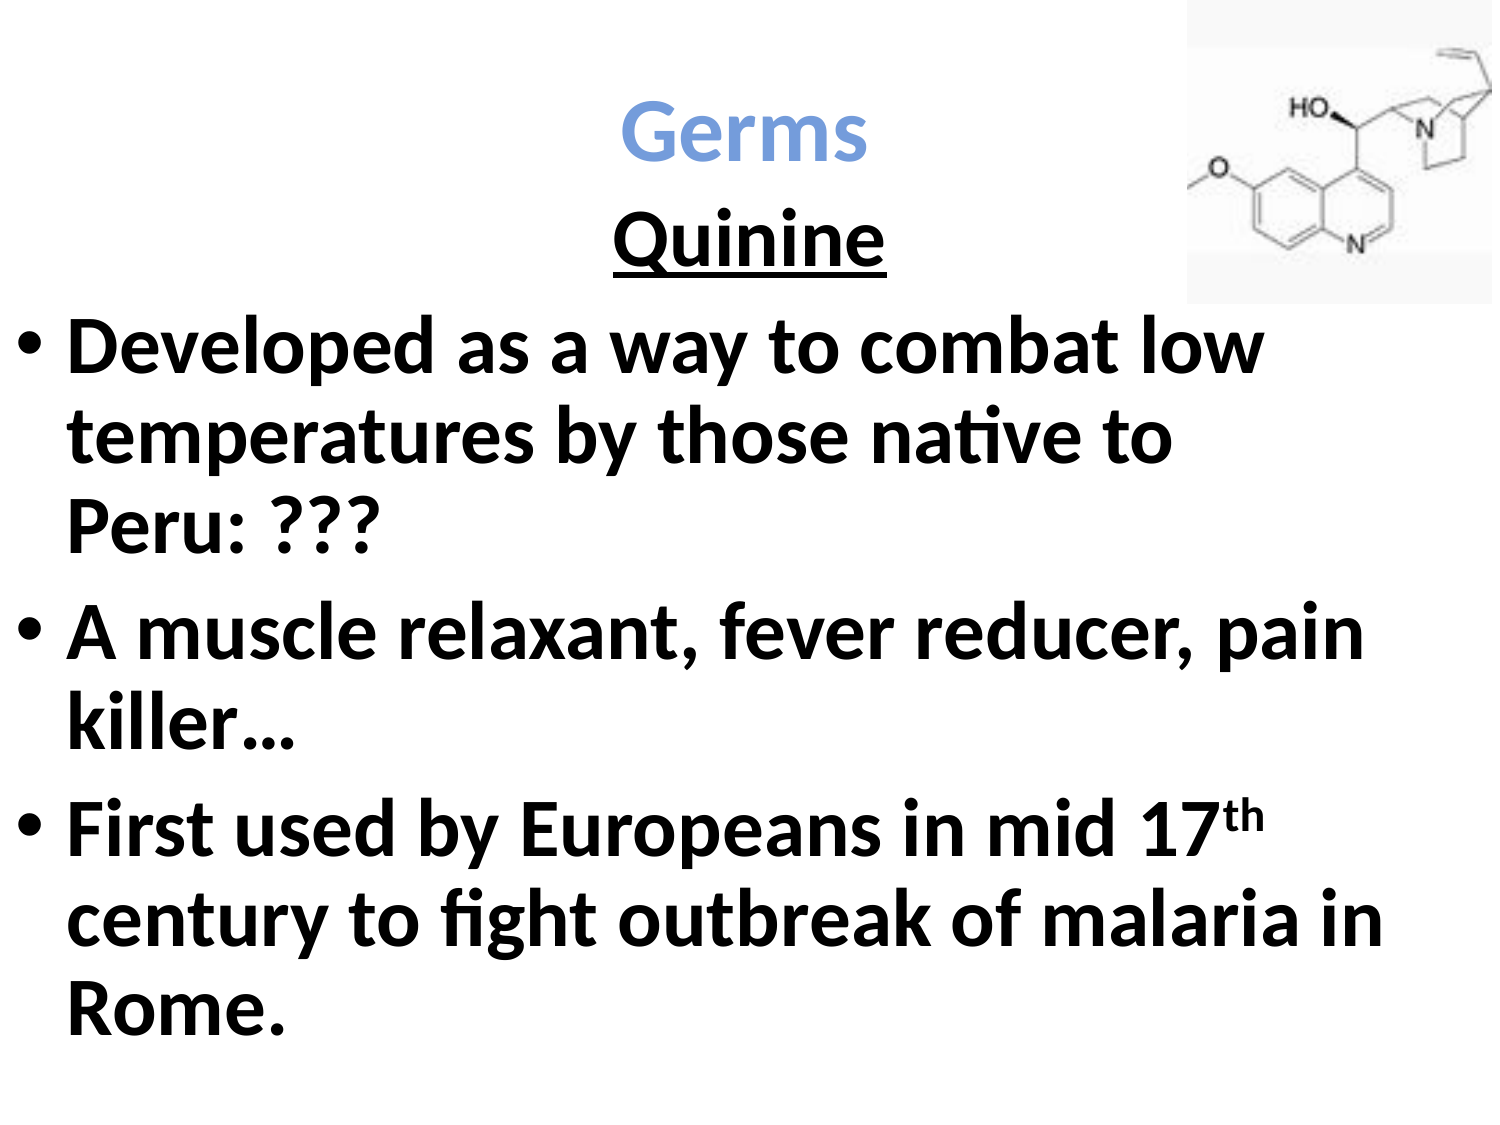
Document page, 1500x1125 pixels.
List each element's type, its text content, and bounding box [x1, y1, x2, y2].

picture [1187, 0, 1492, 305]
list Quinine Developed as a way to combat low temperatures by those native to Peru: ??? A muscle relaxant, fever reducer, pain killer… First used by Europeans in mid 17th century to fight outbreak of malaria in Rome. [0, 187, 1500, 1063]
title Germs [0, 37, 1182, 187]
